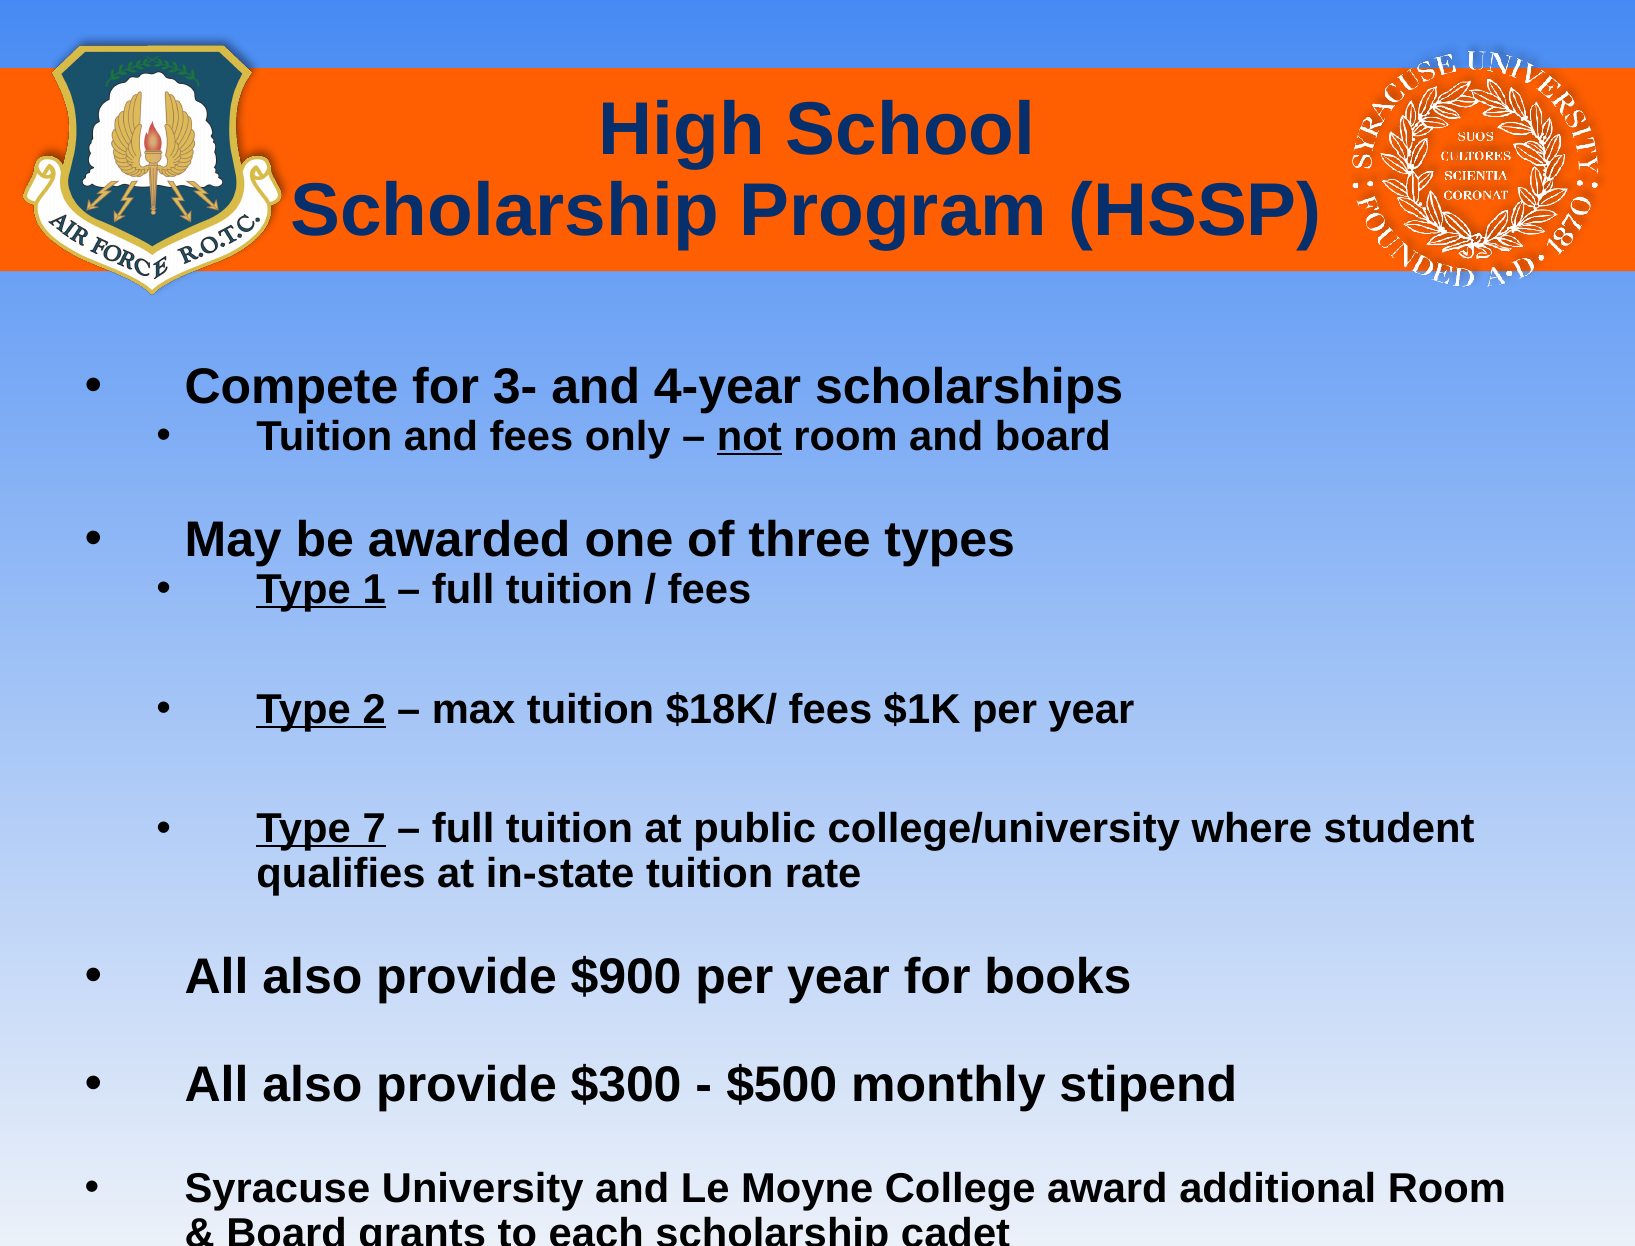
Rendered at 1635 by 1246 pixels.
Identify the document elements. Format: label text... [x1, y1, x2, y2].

picture [23, 45, 282, 295]
title High School Scholarship Program (HSSP) [122, 67, 1513, 275]
list Compete for 3- and 4-year scholarships Tuition and fees only – not room and board May be awarded one of three types Type 1 – full tuition / fees Type 2 – max tuition $18K/ fees $1K per year Type 7 – full tuition at public college/university where student qualifies at in-state tuition rate All also provide $900 per year for books All also provide $300 - $500 monthly stipend Syracuse University and Le Moyne College award additional Room & Board grants to each scholarship cadet [69, 353, 1546, 1225]
